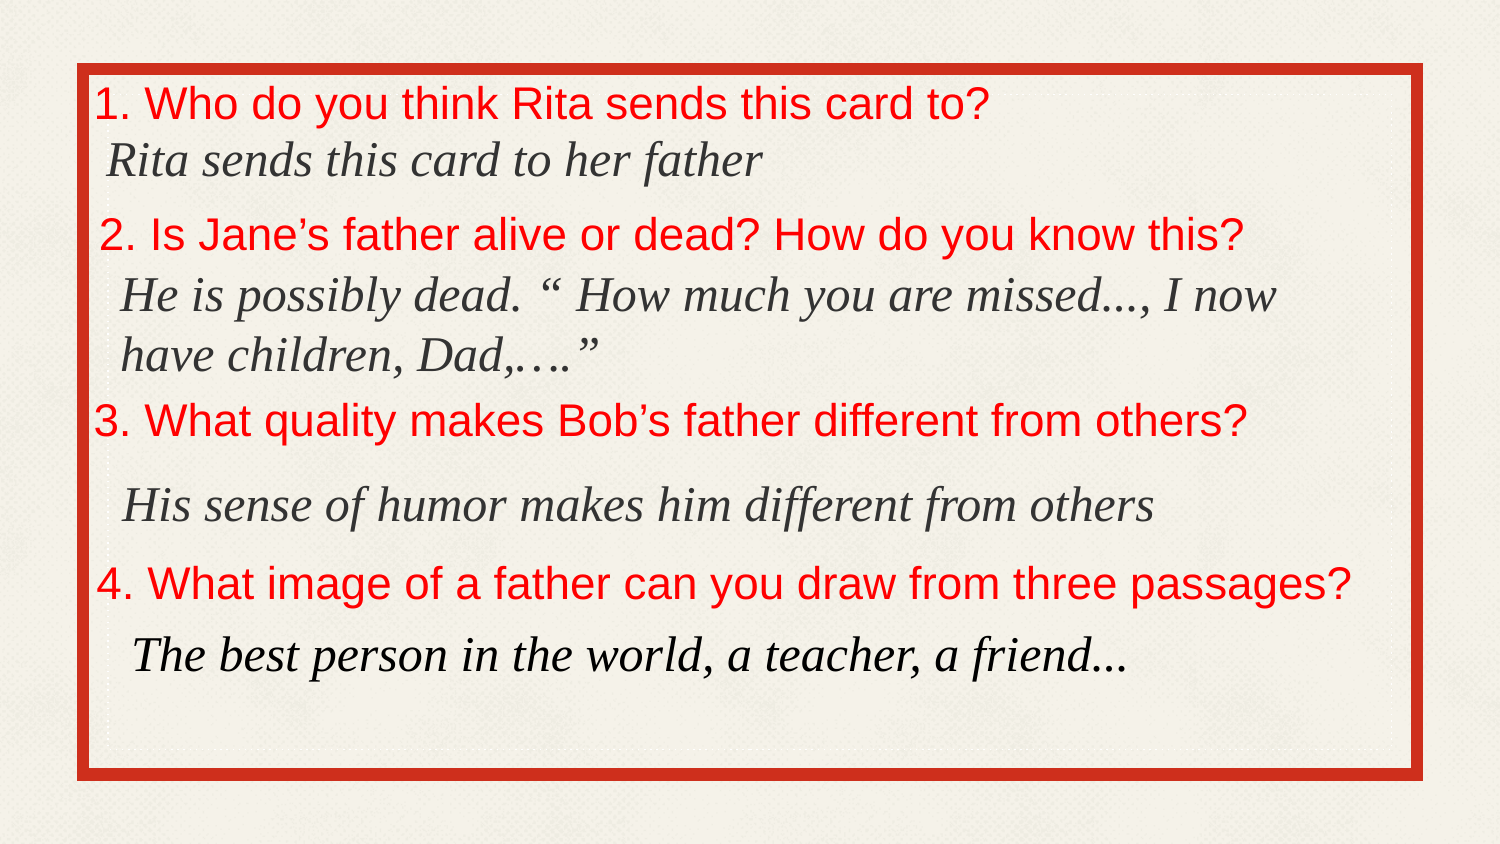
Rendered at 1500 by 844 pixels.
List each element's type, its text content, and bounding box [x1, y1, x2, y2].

text_box He is possibly dead. “ How much you are missed..., I now have children, Dad,….” [105, 253, 1368, 389]
text_box 2. Is Jane’s father alive or dead? How do you know this? [84, 197, 1365, 267]
text_box Rita sends this card to her father [91, 118, 1229, 194]
picture [0, 0, 1500, 844]
text_box 3. What quality makes Bob’s father different from others? [78, 383, 1391, 454]
text_box His sense of humor makes him different from others [107, 464, 1177, 540]
text_box 4. What image of a father can you draw from three passages? [81, 546, 1404, 617]
text_box The best person in the world, a teacher, a friend... [116, 614, 1145, 690]
text_box 1. Who do you think Rita sends this card to? [78, 66, 1245, 137]
